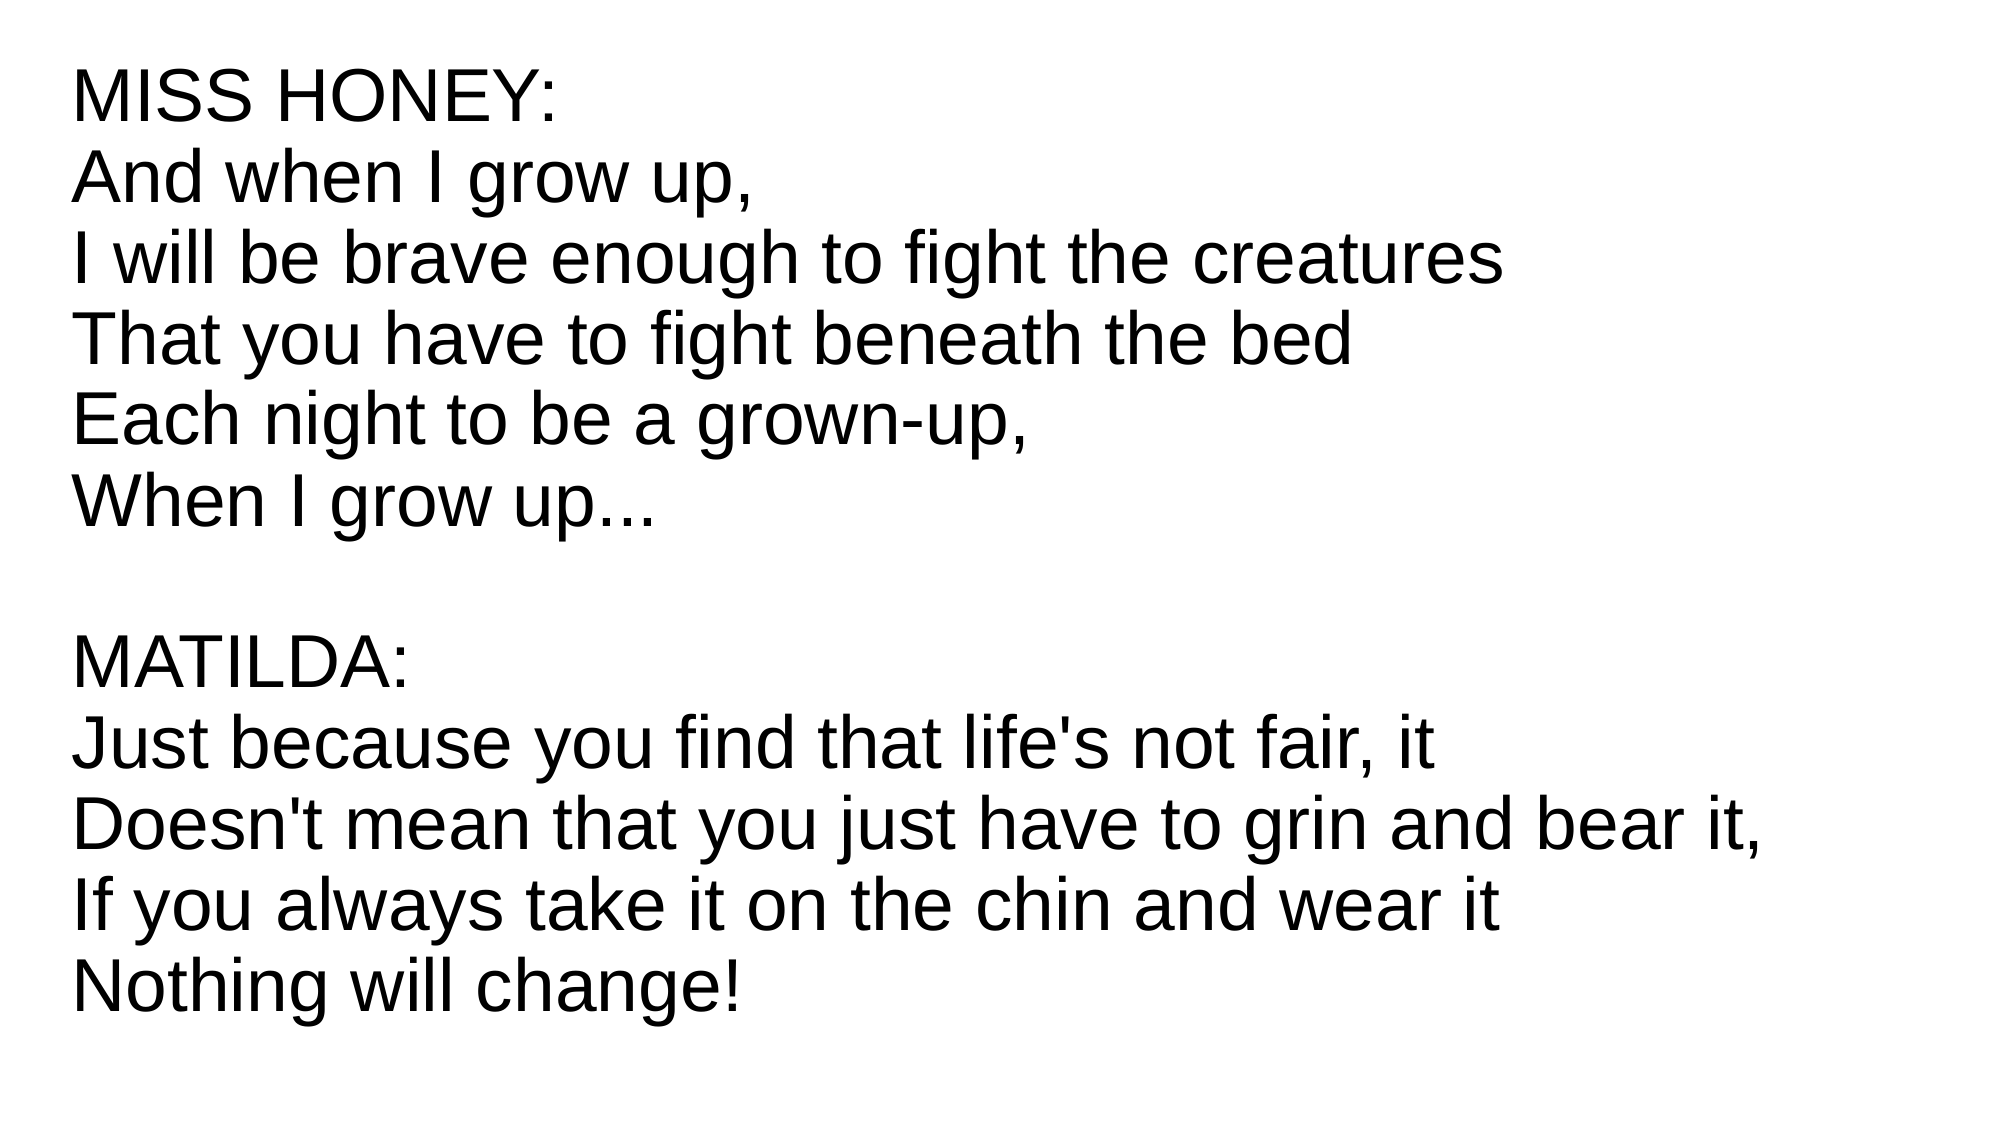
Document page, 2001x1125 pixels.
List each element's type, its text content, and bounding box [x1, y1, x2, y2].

list MISS HONEY: And when I grow up, I will be brave enough to fight the creatures That you have to fight beneath the bed Each night to be a grown-up, When I grow up... MATILDA: Just because you find that life's not fair, it Doesn't mean that you just have to grin and bear it, If you always take it on the chin and wear it Nothing will change! [56, 48, 1863, 1014]
